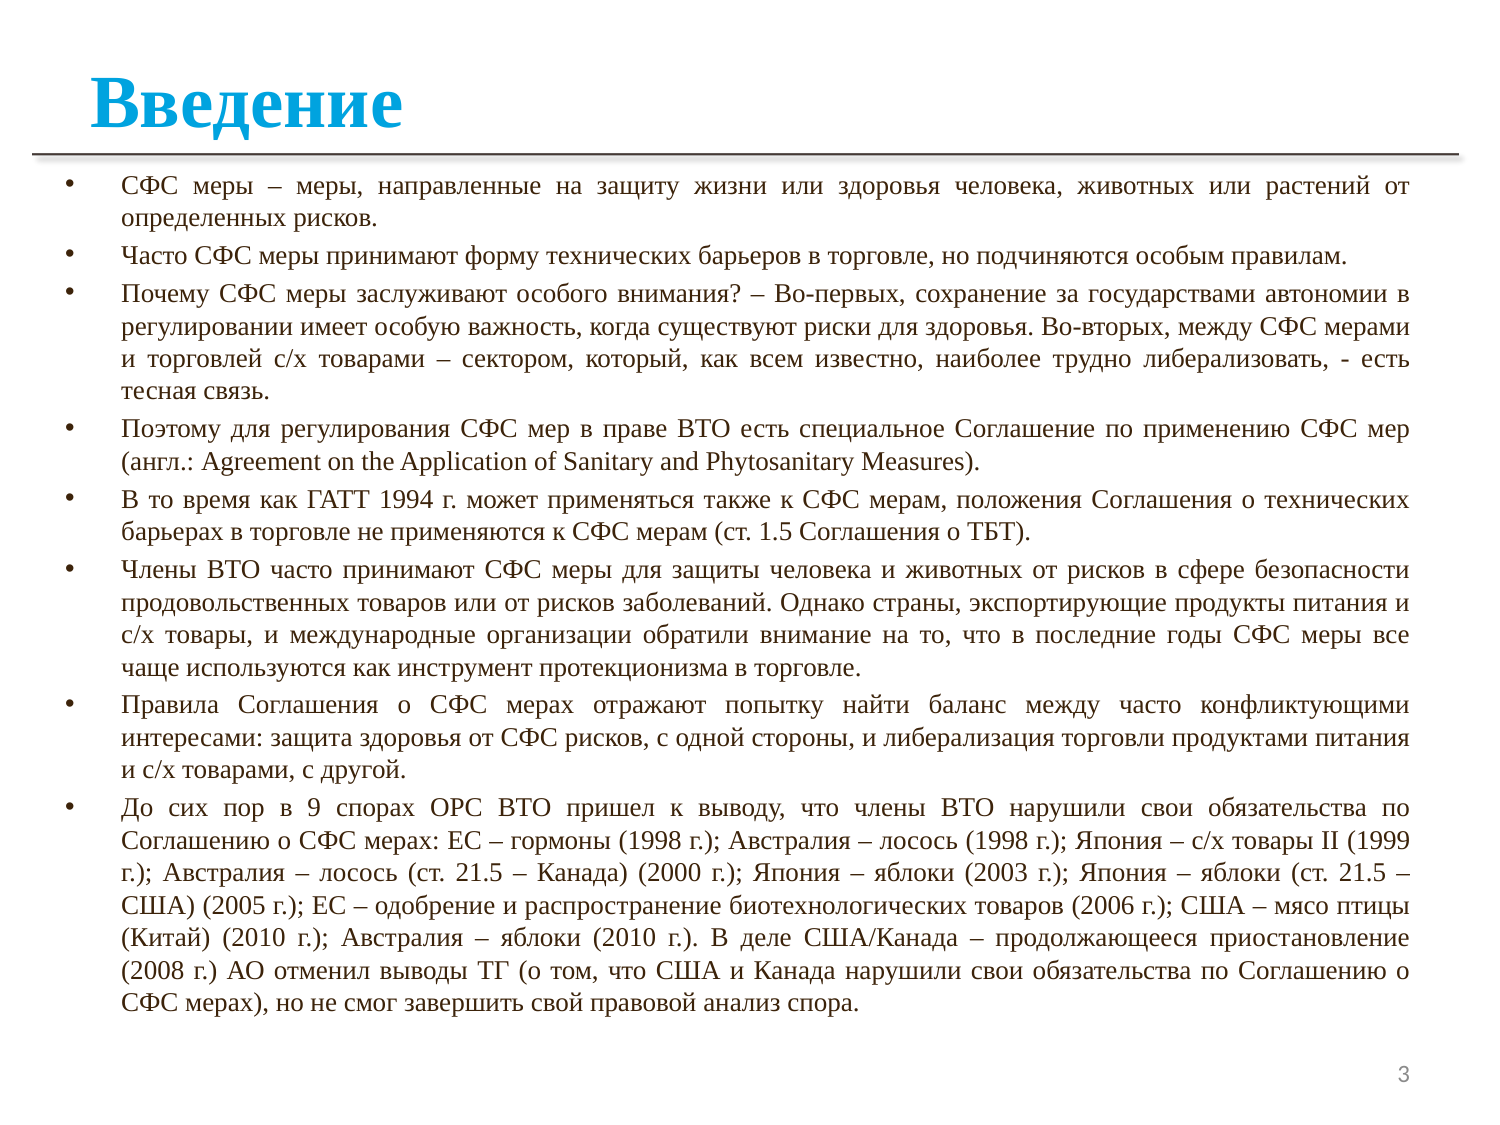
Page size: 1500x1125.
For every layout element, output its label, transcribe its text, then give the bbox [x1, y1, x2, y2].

slide_number 3 [1074, 1042, 1425, 1103]
list СФС меры – меры, направленные на защиту жизни или здоровья человека, животных или растений от определенных рисков. Часто СФС меры принимают форму технических барьеров в торговле, но подчиняются особым правилам. Почему СФС меры заслуживают особого внимания? – Во-первых, сохранение за государствами автономии в регулировании имеет особую важность, когда существуют риски для здоровья. Во-вторых, между СФС мерами и торговлей с/х товарами – сектором, который, как всем известно, наиболее трудно либерализовать, - есть тесная связь. Поэтому для регулирования СФС мер в праве ВТО есть специальное Соглашение по применению СФС мер (англ.: Agreement on the Application of Sanitary and Phytosanitary Measures). В то время как ГАТТ 1994 г. может применяться также к СФС мерам, положения Соглашения о технических барьерах в торговле не применяются к СФС мерам (ст. 1.5 Соглашения о ТБТ). Члены ВТО часто принимают СФС меры для защиты человека и животных от рисков в сфере безопасности продовольственных товаров или от рисков заболеваний. Однако страны, экспортирующие продукты питания и с/х товары, и международные организации обратили внимание на то, что в последние годы СФС меры все чаще используются как инструмент протекционизма в торговле. Правила Соглашения о СФС мерах отражают попытку найти баланс между часто конфликтующими интересами: защита здоровья от СФС рисков, с одной стороны, и либерализация торговли продуктами питания и с/х товарами, с другой. До сих пор в 9 спорах ОРС ВТО пришел к выводу, что члены ВТО нарушили свои обязательства по Соглашению о СФС мерах: ЕС – гормоны (1998 г.); Австралия – лосось (1998 г.); Япония – с/х товары II (1999 г.); Австралия – лосось (ст. 21.5 – Канада) (2000 г.); Япония – яблоки (2003 г.); Япония – яблоки (ст. 21.5 – США) (2005 г.); ЕС – одобрение и распространение биотехнологических товаров (2006 г.); США – мясо птицы (Китай) (2010 г.); Австралия – яблоки (2010 г.). В деле США/Канада – продолжающееся приостановление (2008 г.) АО отменил выводы ТГ (о том, что США и Канада нарушили свои обязательства по Соглашению о СФС мерах), но не смог завершить свой правовой анализ спора. [50, 178, 1425, 1113]
title Введение [75, 3, 1425, 148]
picture [28, 149, 1472, 170]
